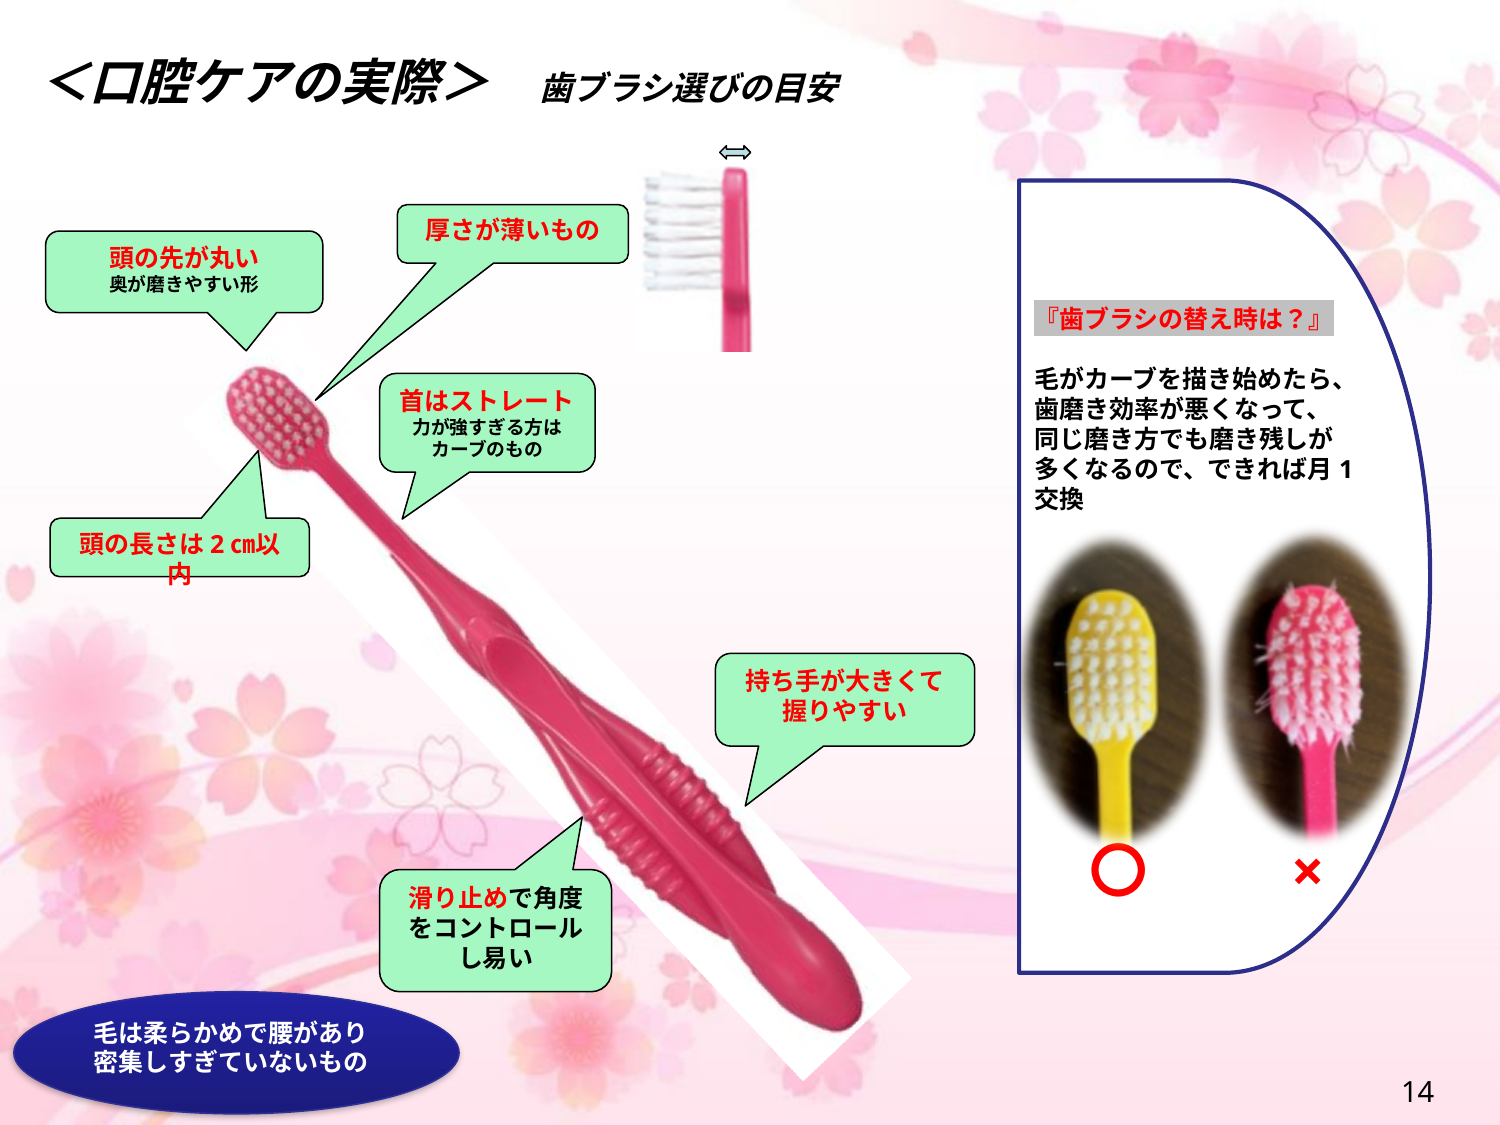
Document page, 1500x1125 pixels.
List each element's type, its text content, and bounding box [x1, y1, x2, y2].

text_box 首はストレート 力が強すぎる方は カーブのもの [379, 373, 464, 520]
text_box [1008, 180, 1431, 974]
picture [0, 0, 1500, 1125]
text_box [719, 145, 751, 160]
text_box 毛は柔らかめで腰があり 密集しすぎていないもの [13, 990, 460, 1115]
text_box 頭の長さは2㎝以内 [50, 450, 310, 577]
title ＜口腔ケアの実際＞ 歯ブラシ選びの目安 [24, 50, 1407, 110]
text_box 厚さが薄いもの [315, 204, 629, 401]
text_box 滑り止めで角度をコントロール し易い [379, 869, 464, 992]
text_box 頭の先が丸い 奥が磨きやすい形 [45, 231, 323, 351]
slide_number 14 [1373, 1078, 1462, 1108]
text_box 持ち手が大きくて握りやすい [715, 653, 975, 807]
